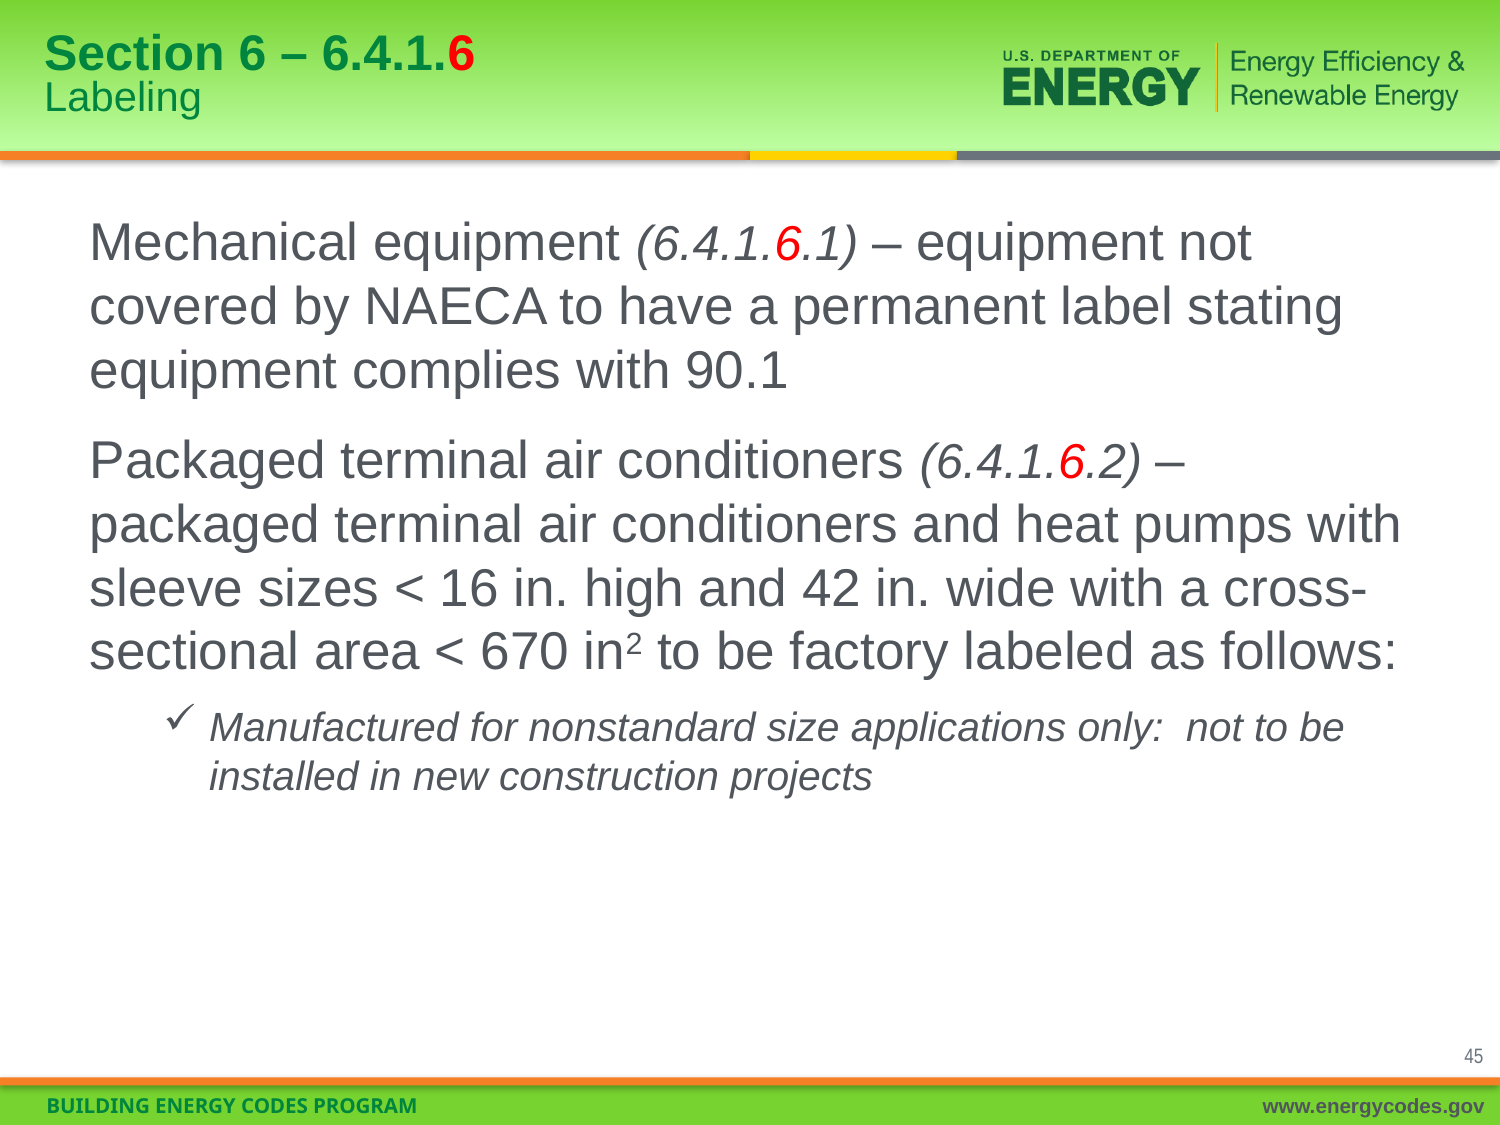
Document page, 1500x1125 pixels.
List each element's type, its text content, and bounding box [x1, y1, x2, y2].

title Section 6 – 6.4.1.6 Labeling [29, 0, 1463, 153]
list Mechanical equipment (6.4.1.6.1) – equipment not covered by NAECA to have a permanent label stating equipment complies with 90.1 Packaged terminal air conditioners (6.4.1.6.2) – packaged terminal air conditioners and heat pumps with sleeve sizes < 16 in. high and 42 in. wide with a cross-sectional area < 670 in2 to be factory labeled as follows: Manufactured for nonstandard size applications only: not to be installed in new construction projects [74, 200, 1425, 875]
